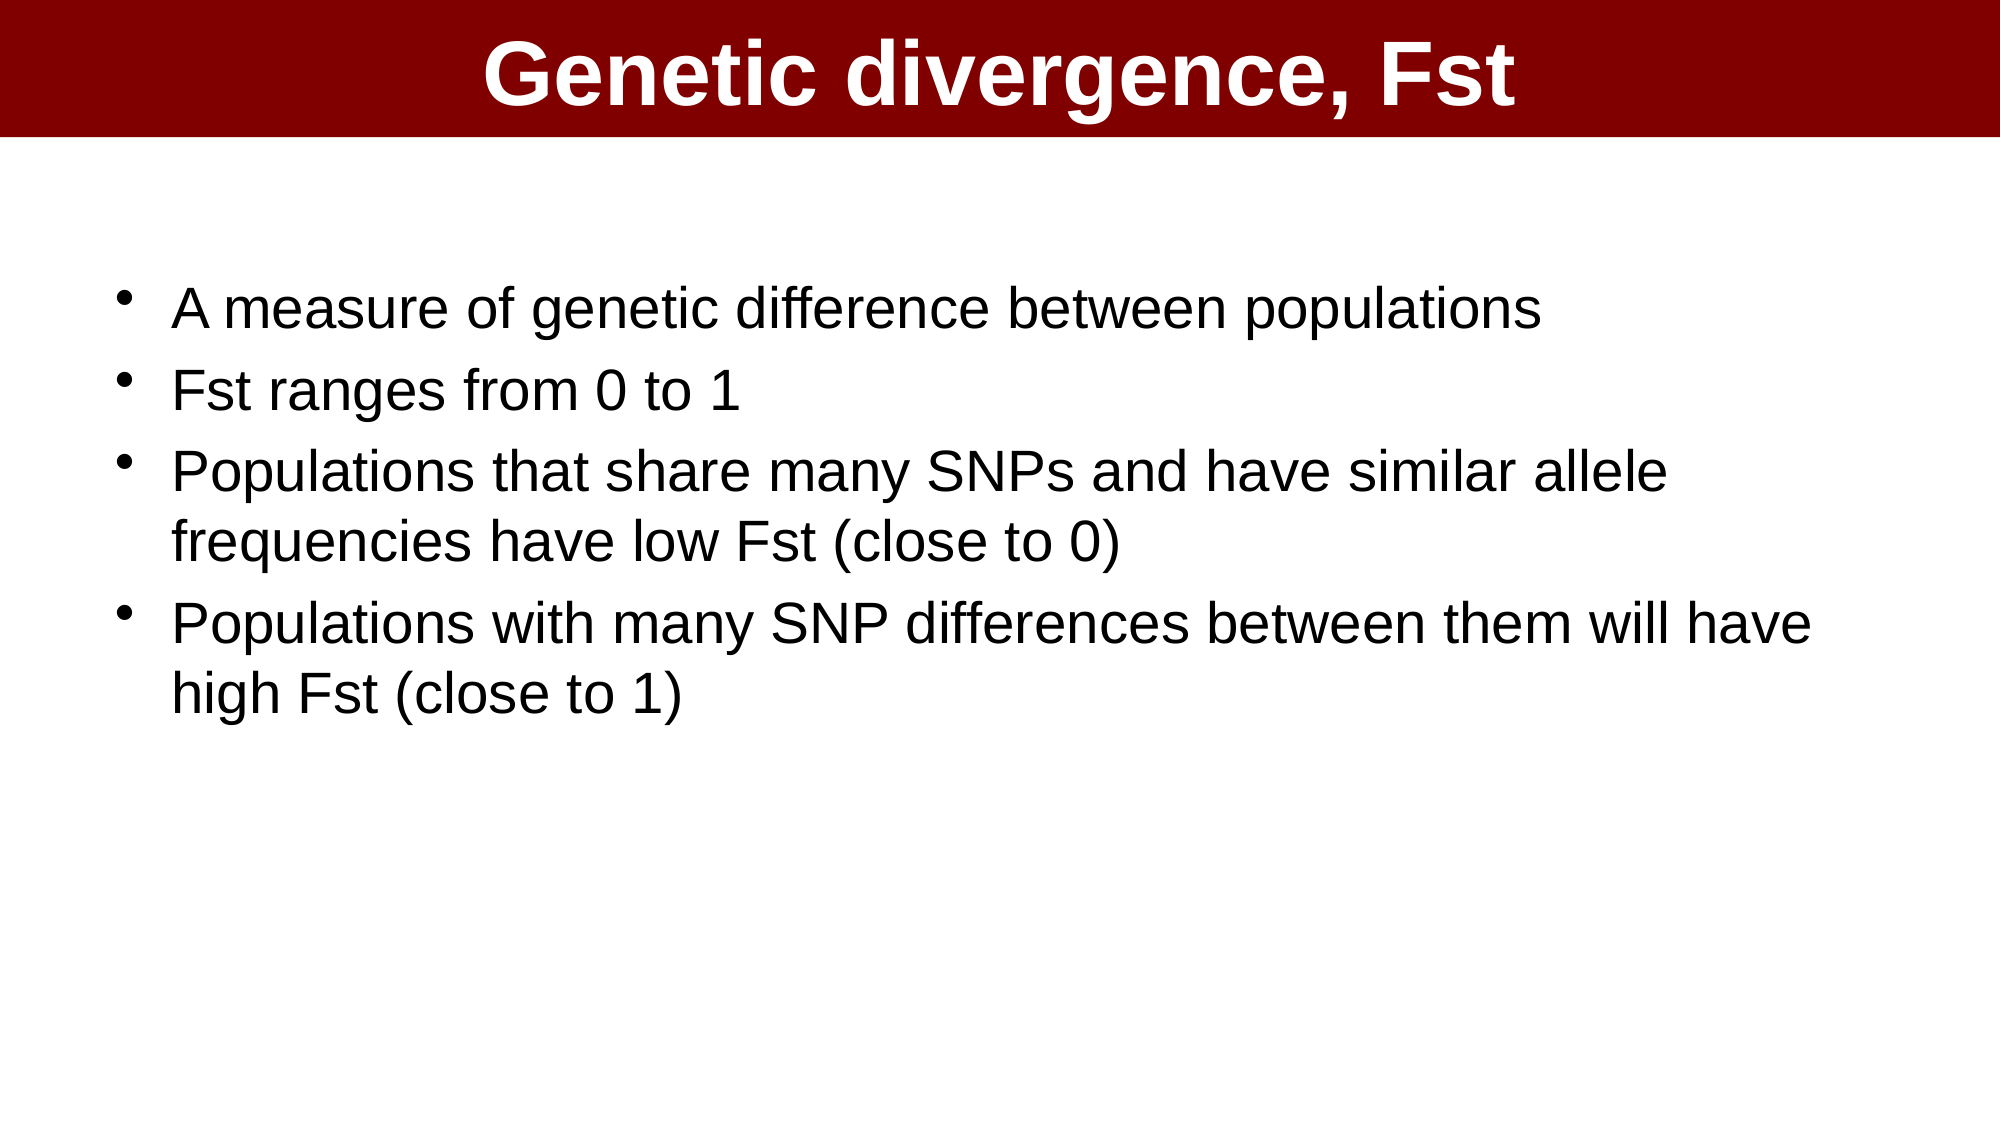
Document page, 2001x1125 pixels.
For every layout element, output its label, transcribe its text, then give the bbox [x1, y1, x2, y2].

list A measure of genetic difference between populations Fst ranges from 0 to 1 Populations that share many SNPs and have similar allele frequencies have low Fst (close to 0) Populations with many SNP differences between them will have high Fst (close to 1) [99, 262, 1900, 1005]
title Genetic divergence, Fst [0, 0, 2000, 138]
